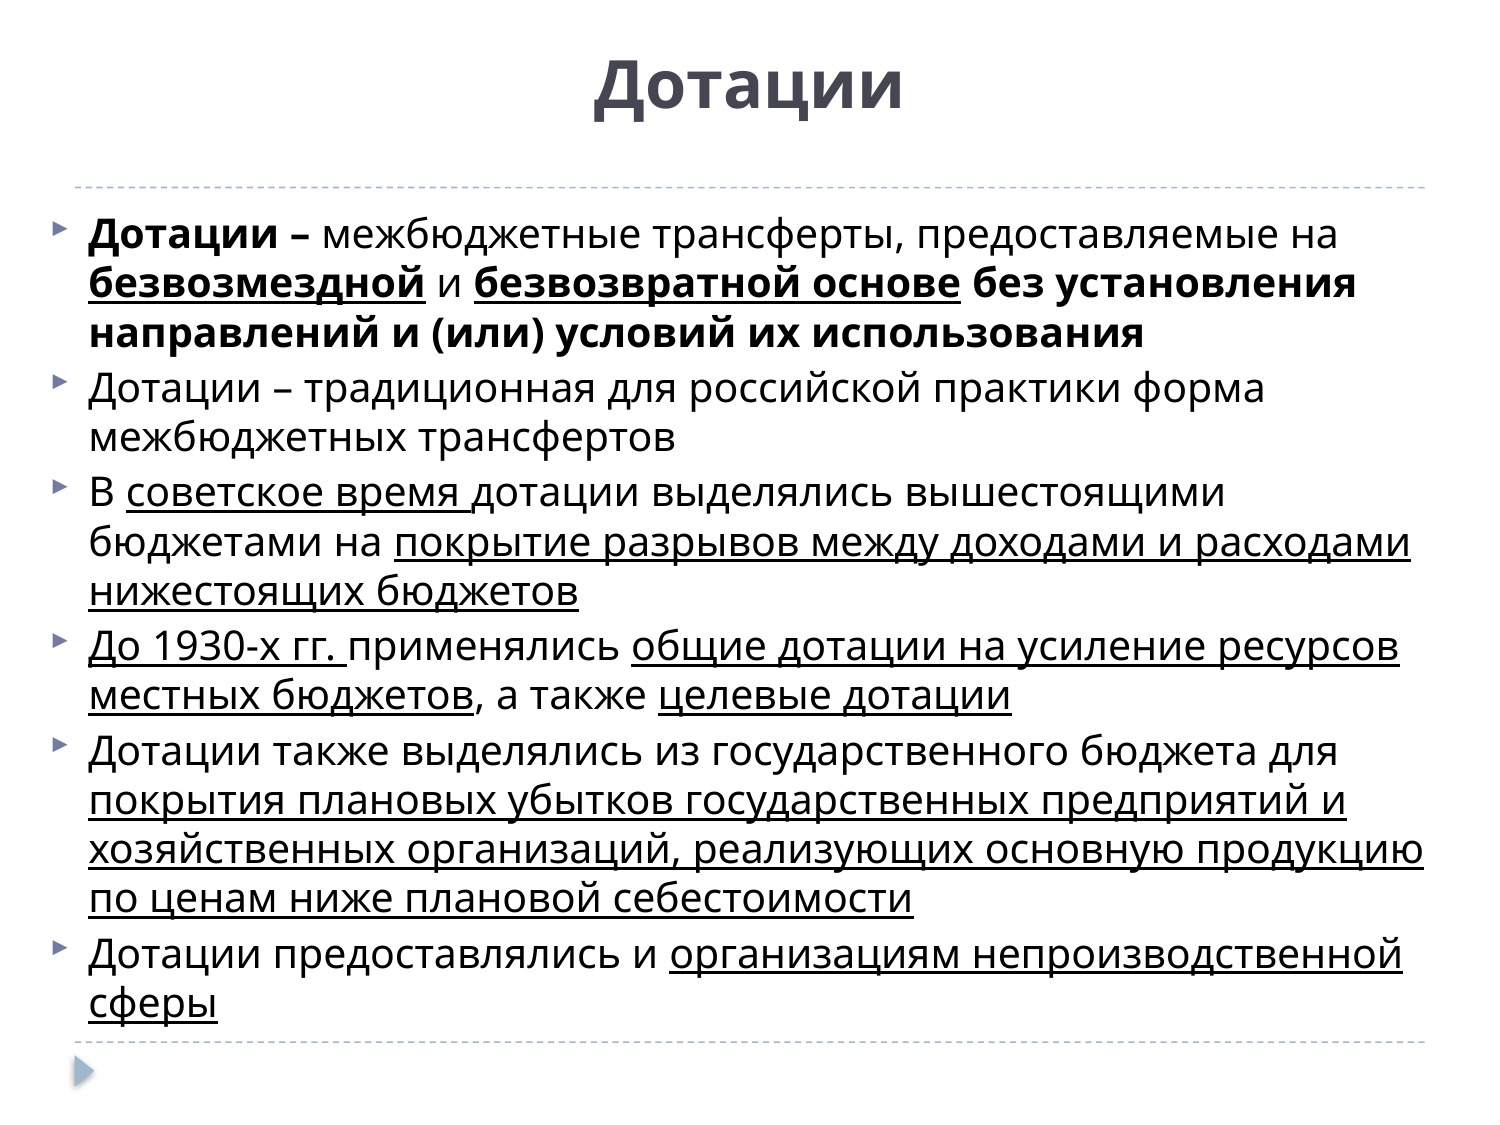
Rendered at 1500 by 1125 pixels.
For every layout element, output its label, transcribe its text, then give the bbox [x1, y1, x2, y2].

title Дотации [75, 24, 1425, 129]
list Дотации – межбюджетные трансферты, предоставляемые на безвозмездной и безвозвратной основе без установления направлений и (или) условий их использования Дотации – традиционная для российской практики форма межбюджетных трансфертов В советское время дотации выделялись вышестоящими бюджетами на покрытие разрывов между доходами и расходами нижестоящих бюджетов До 1930-х гг. применялись общие дотации на усиление ресурсов местных бюджетов, а также целевые дотации Дотации также выделялись из государственного бюджета для покрытия плановых убытков государственных предприятий и хозяйственных организаций, реализующих основную продукцию по ценам ниже плановой себестоимости Дотации предоставлялись и организациям непроизводственной сферы [35, 200, 1465, 1043]
